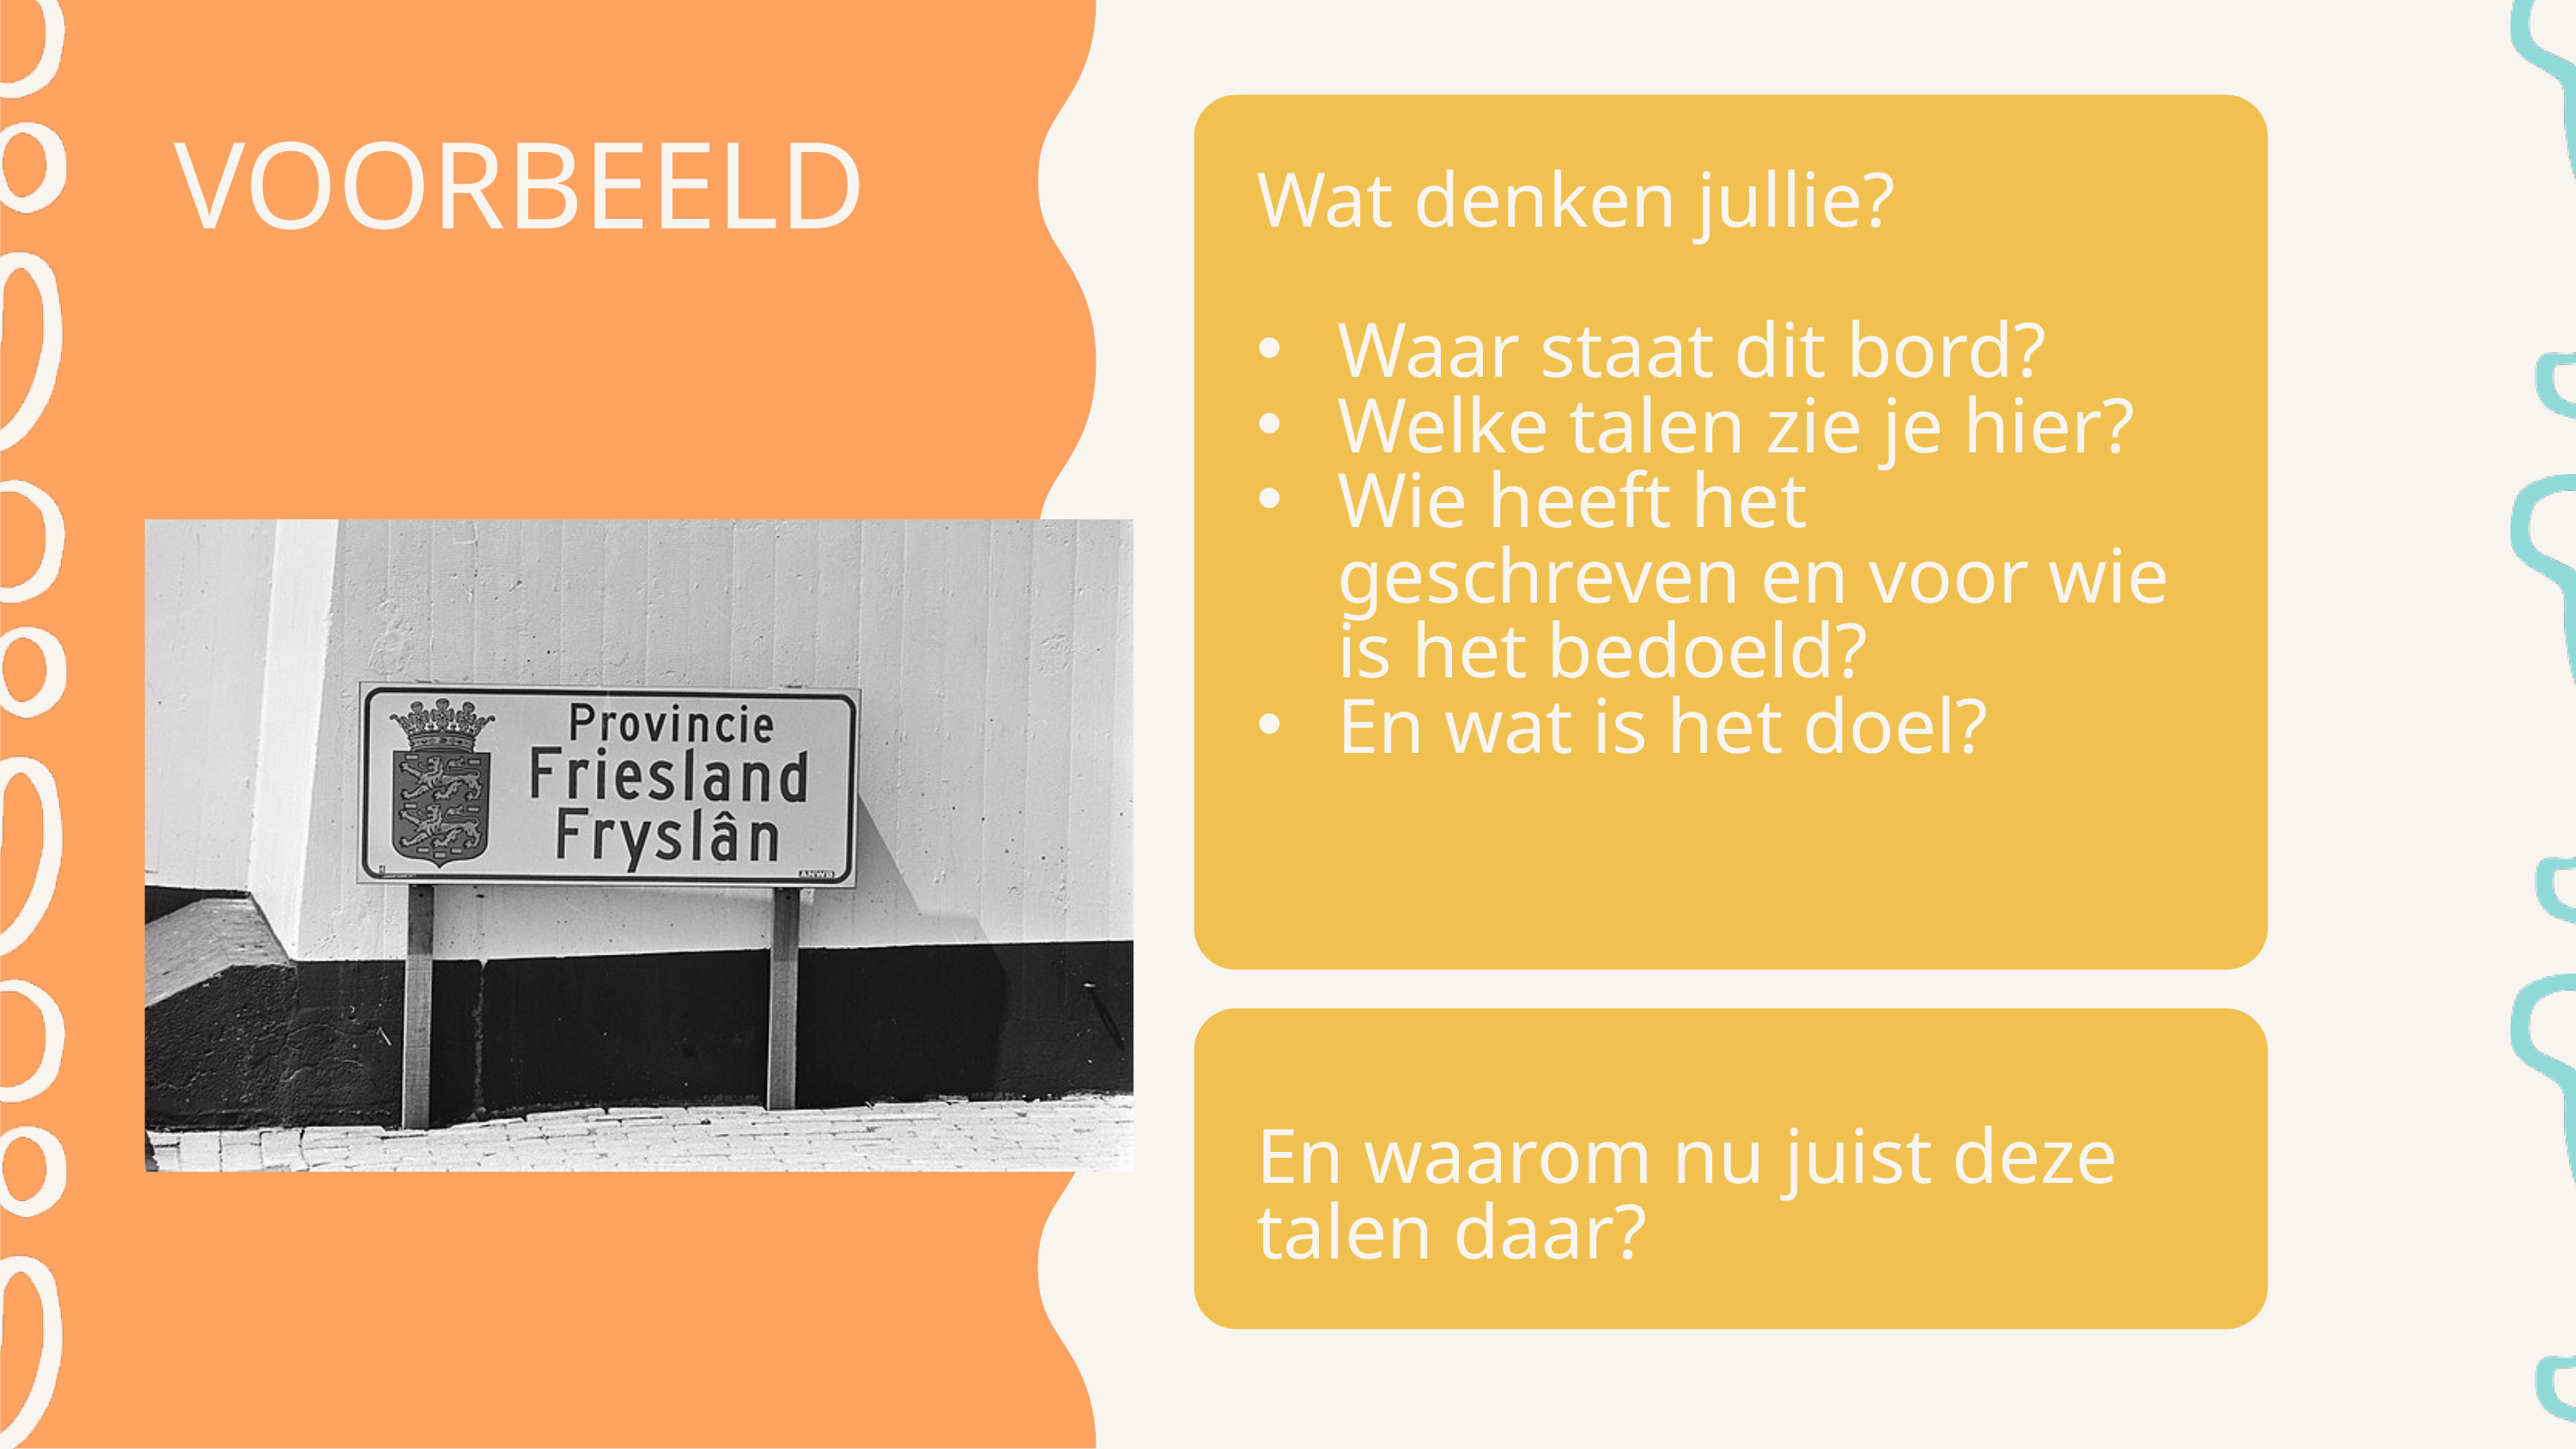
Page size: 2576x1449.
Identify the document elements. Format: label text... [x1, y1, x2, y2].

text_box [1194, 94, 2269, 970]
text_box [0, 1290, 67, 1449]
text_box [1194, 1008, 2269, 1330]
text_box [2510, 0, 2576, 470]
text_box [0, 0, 67, 164]
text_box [0, 167, 1283, 1282]
text_box [2510, 973, 2576, 1449]
text_box VOORBEELD [173, 132, 1036, 164]
text_box [2510, 474, 2576, 973]
